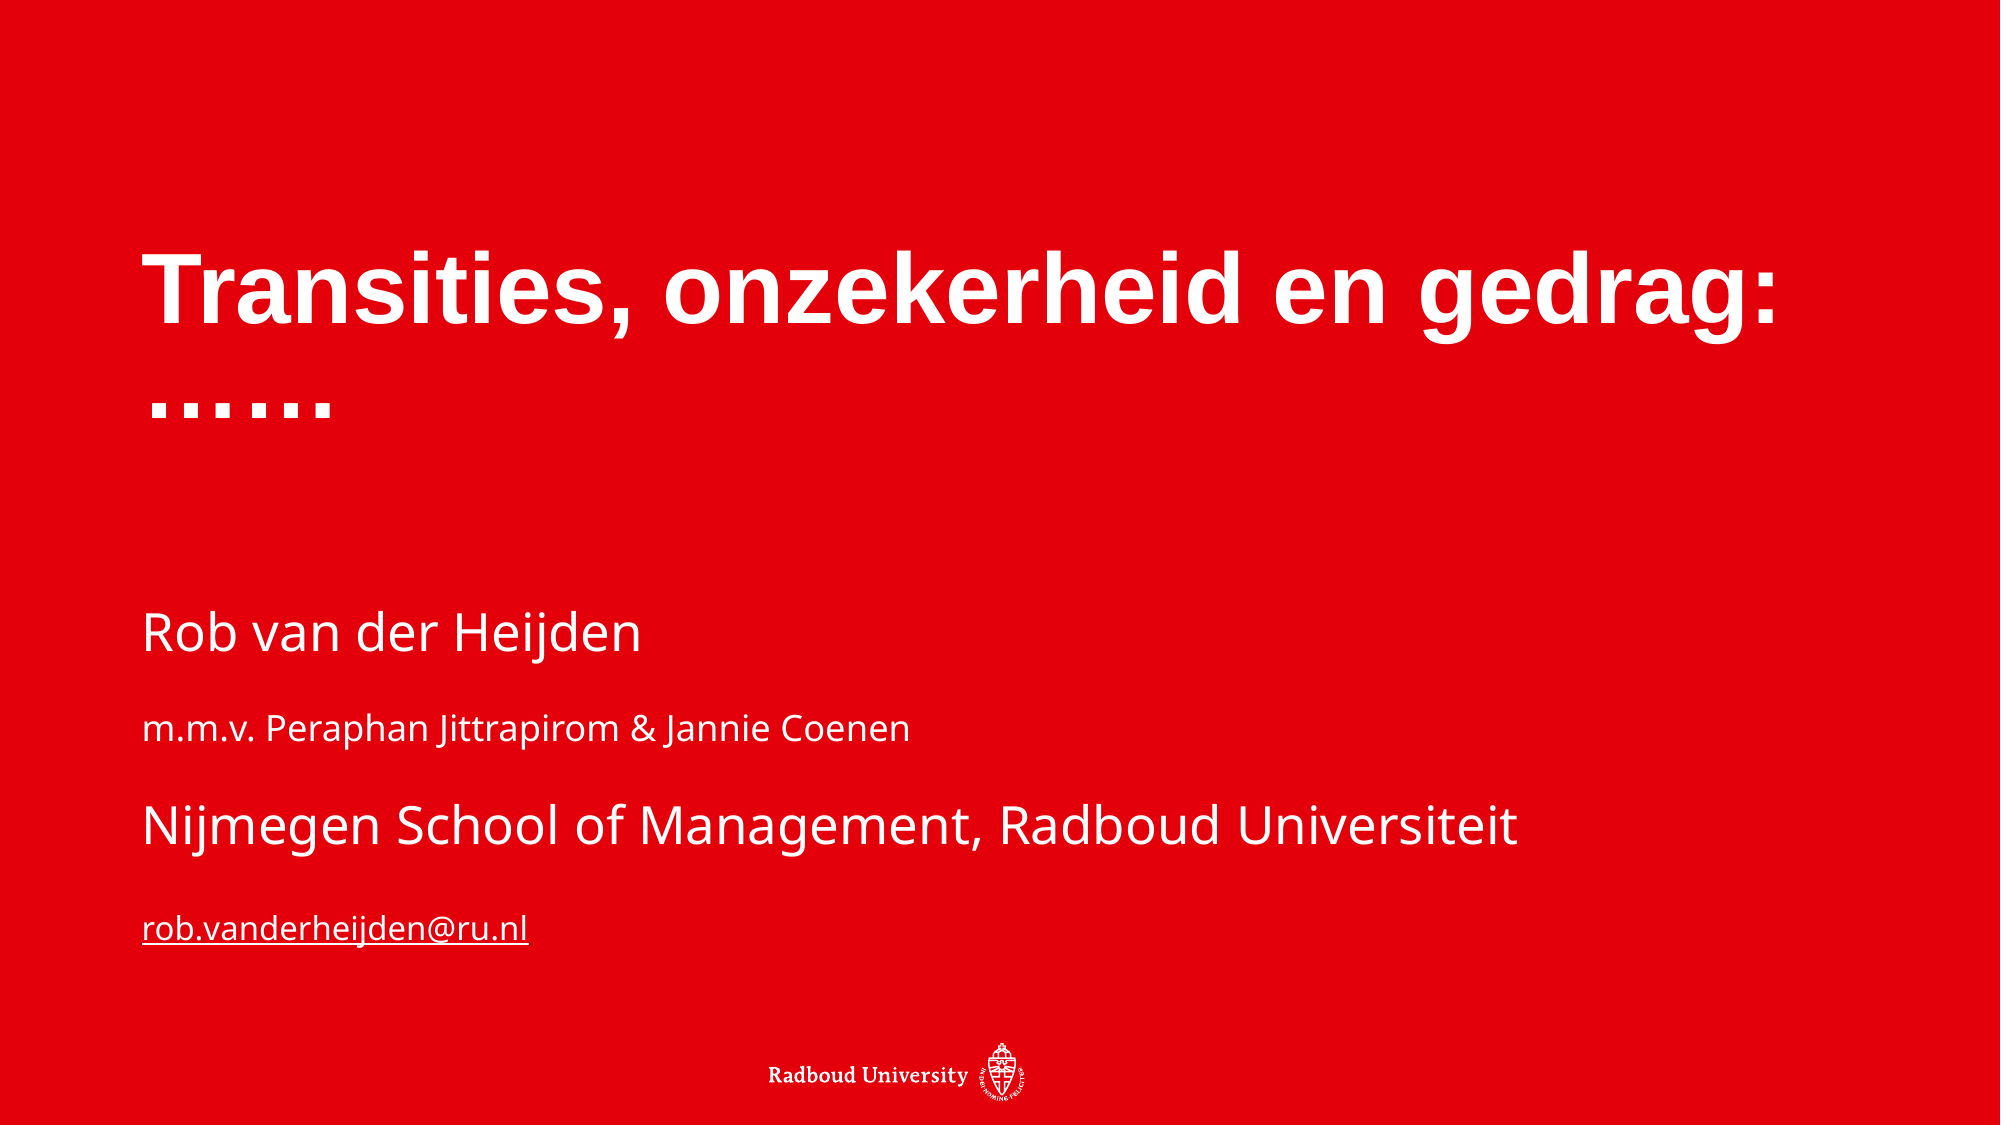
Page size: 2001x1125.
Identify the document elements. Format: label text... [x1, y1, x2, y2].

list Transities, onzekerheid en gedrag: …… [141, 228, 1934, 438]
list Rob van der Heijden m.m.v. Peraphan Jittrapirom & Jannie Coenen Nijmegen School of Management, Radboud Universiteit rob.vanderheijden@ru.nl [141, 595, 1766, 953]
